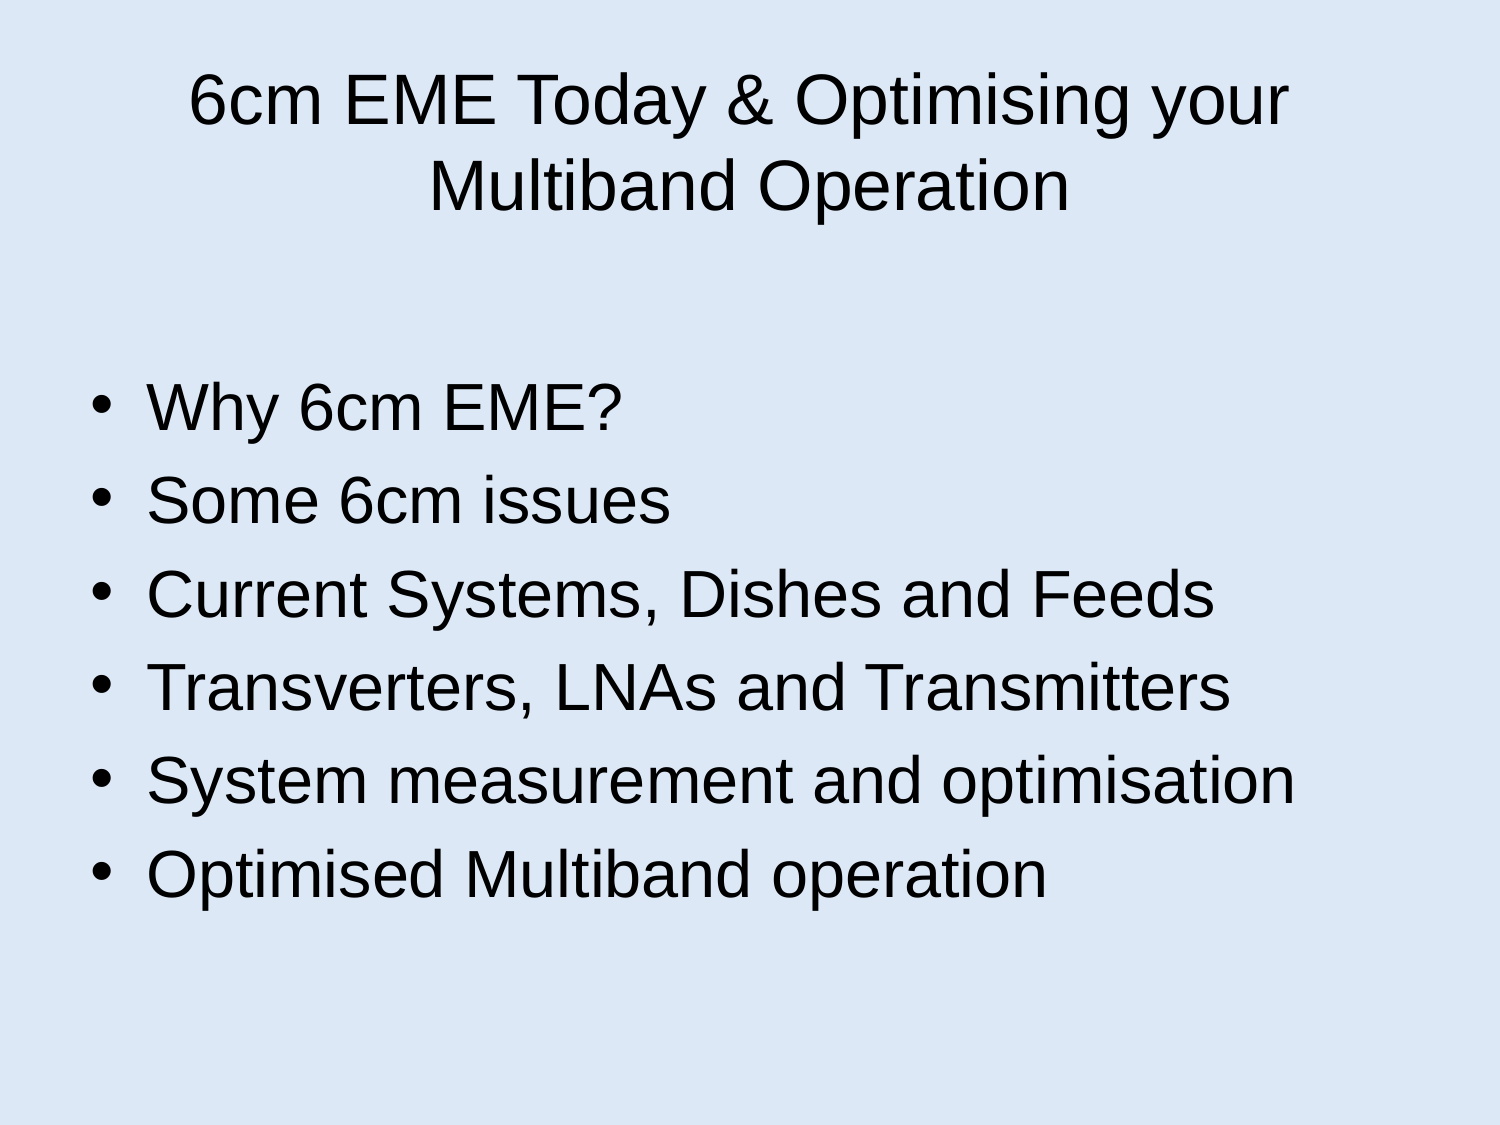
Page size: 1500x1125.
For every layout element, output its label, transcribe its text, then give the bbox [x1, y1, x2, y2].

list Why 6cm EME? Some 6cm issues Current Systems, Dishes and Feeds Transverters, LNAs and Transmitters System measurement and optimisation Optimised Multiband operation [75, 262, 1425, 1005]
title 6cm EME Today & Optimising your Multiband Operation [75, 45, 1425, 233]
